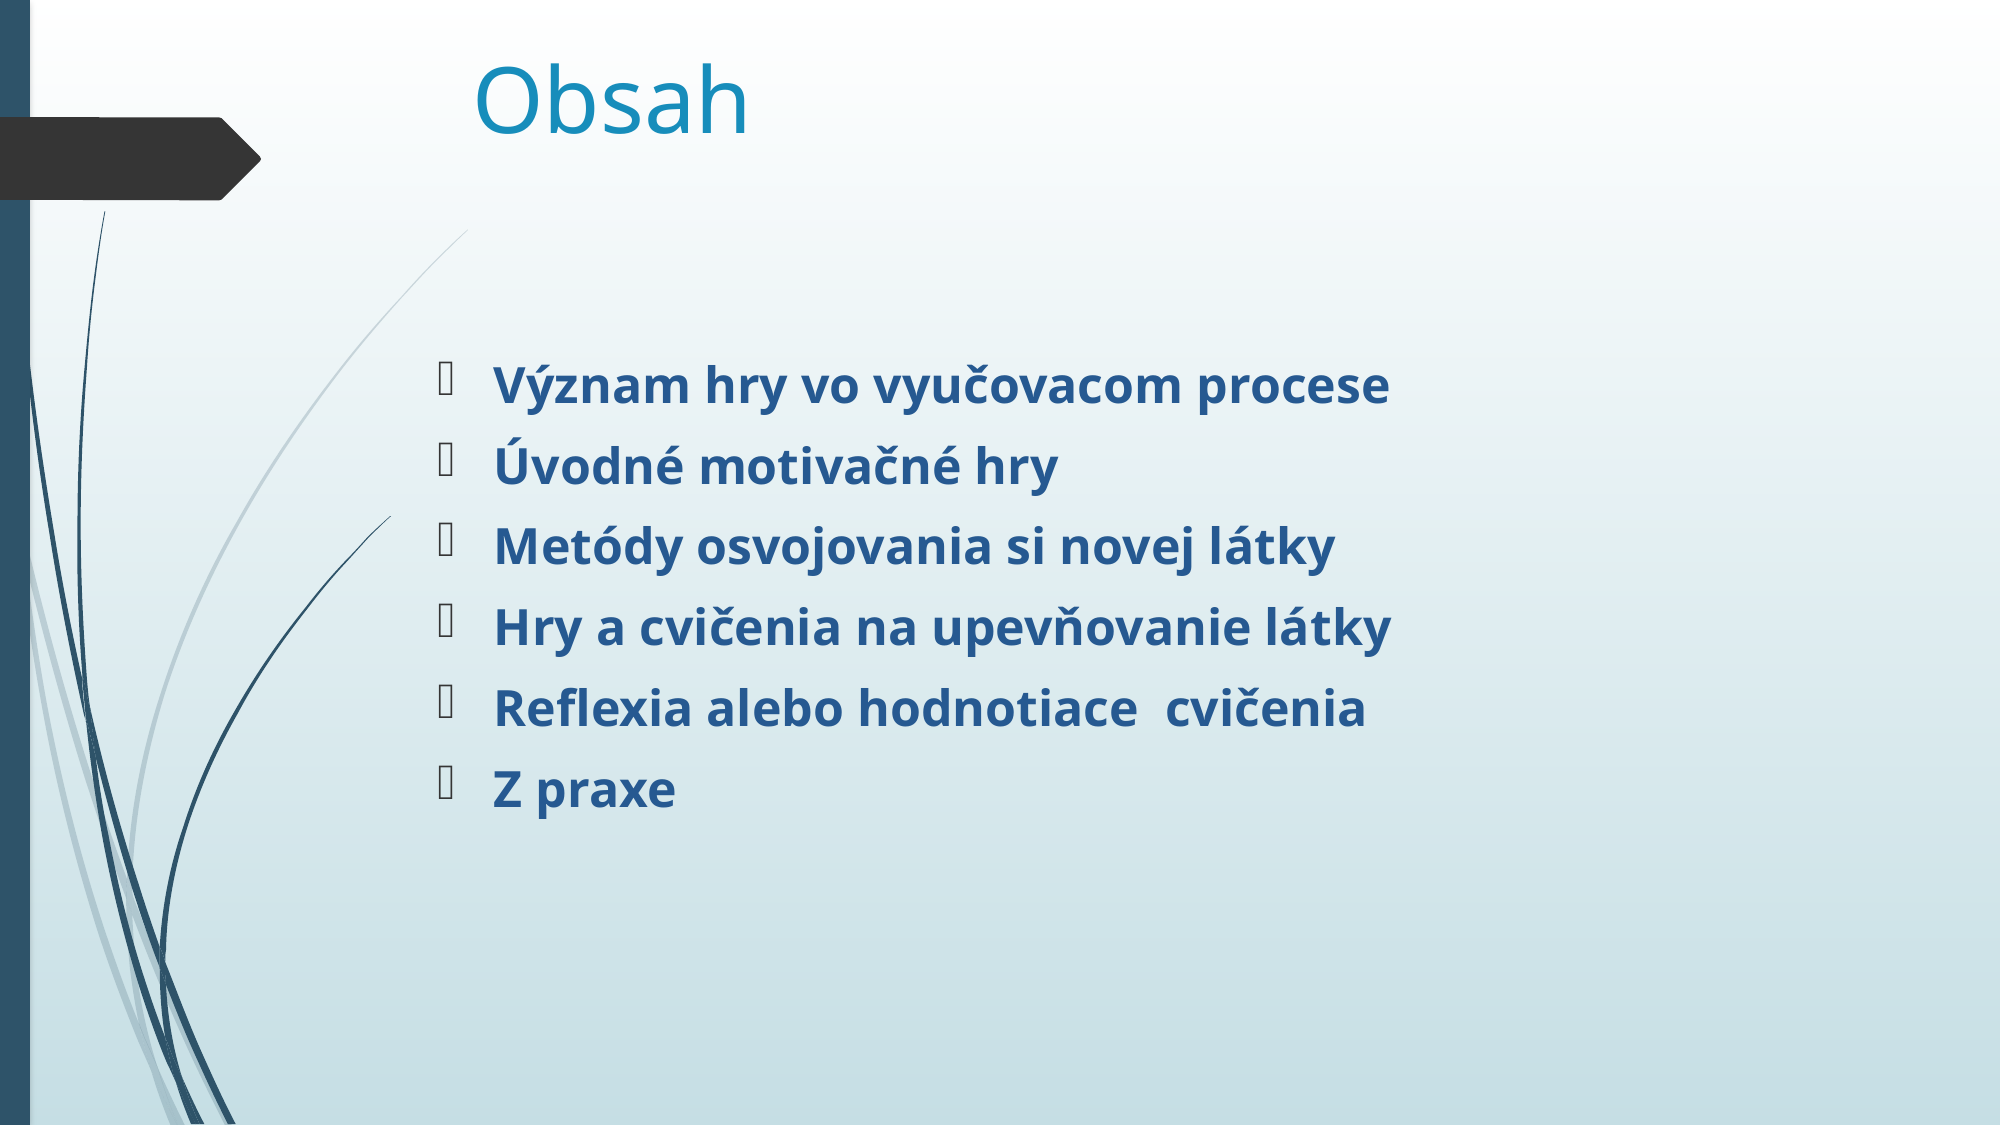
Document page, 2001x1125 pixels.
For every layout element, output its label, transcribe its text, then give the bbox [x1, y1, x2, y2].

list Význam hry vo vyučovacom procese Úvodné motivačné hry Metódy osvojovania si novej látky Hry a cvičenia na upevňovanie látky Reflexia alebo hodnotiace cvičenia Z praxe [422, 345, 1886, 966]
title Obsah [457, 34, 1919, 245]
